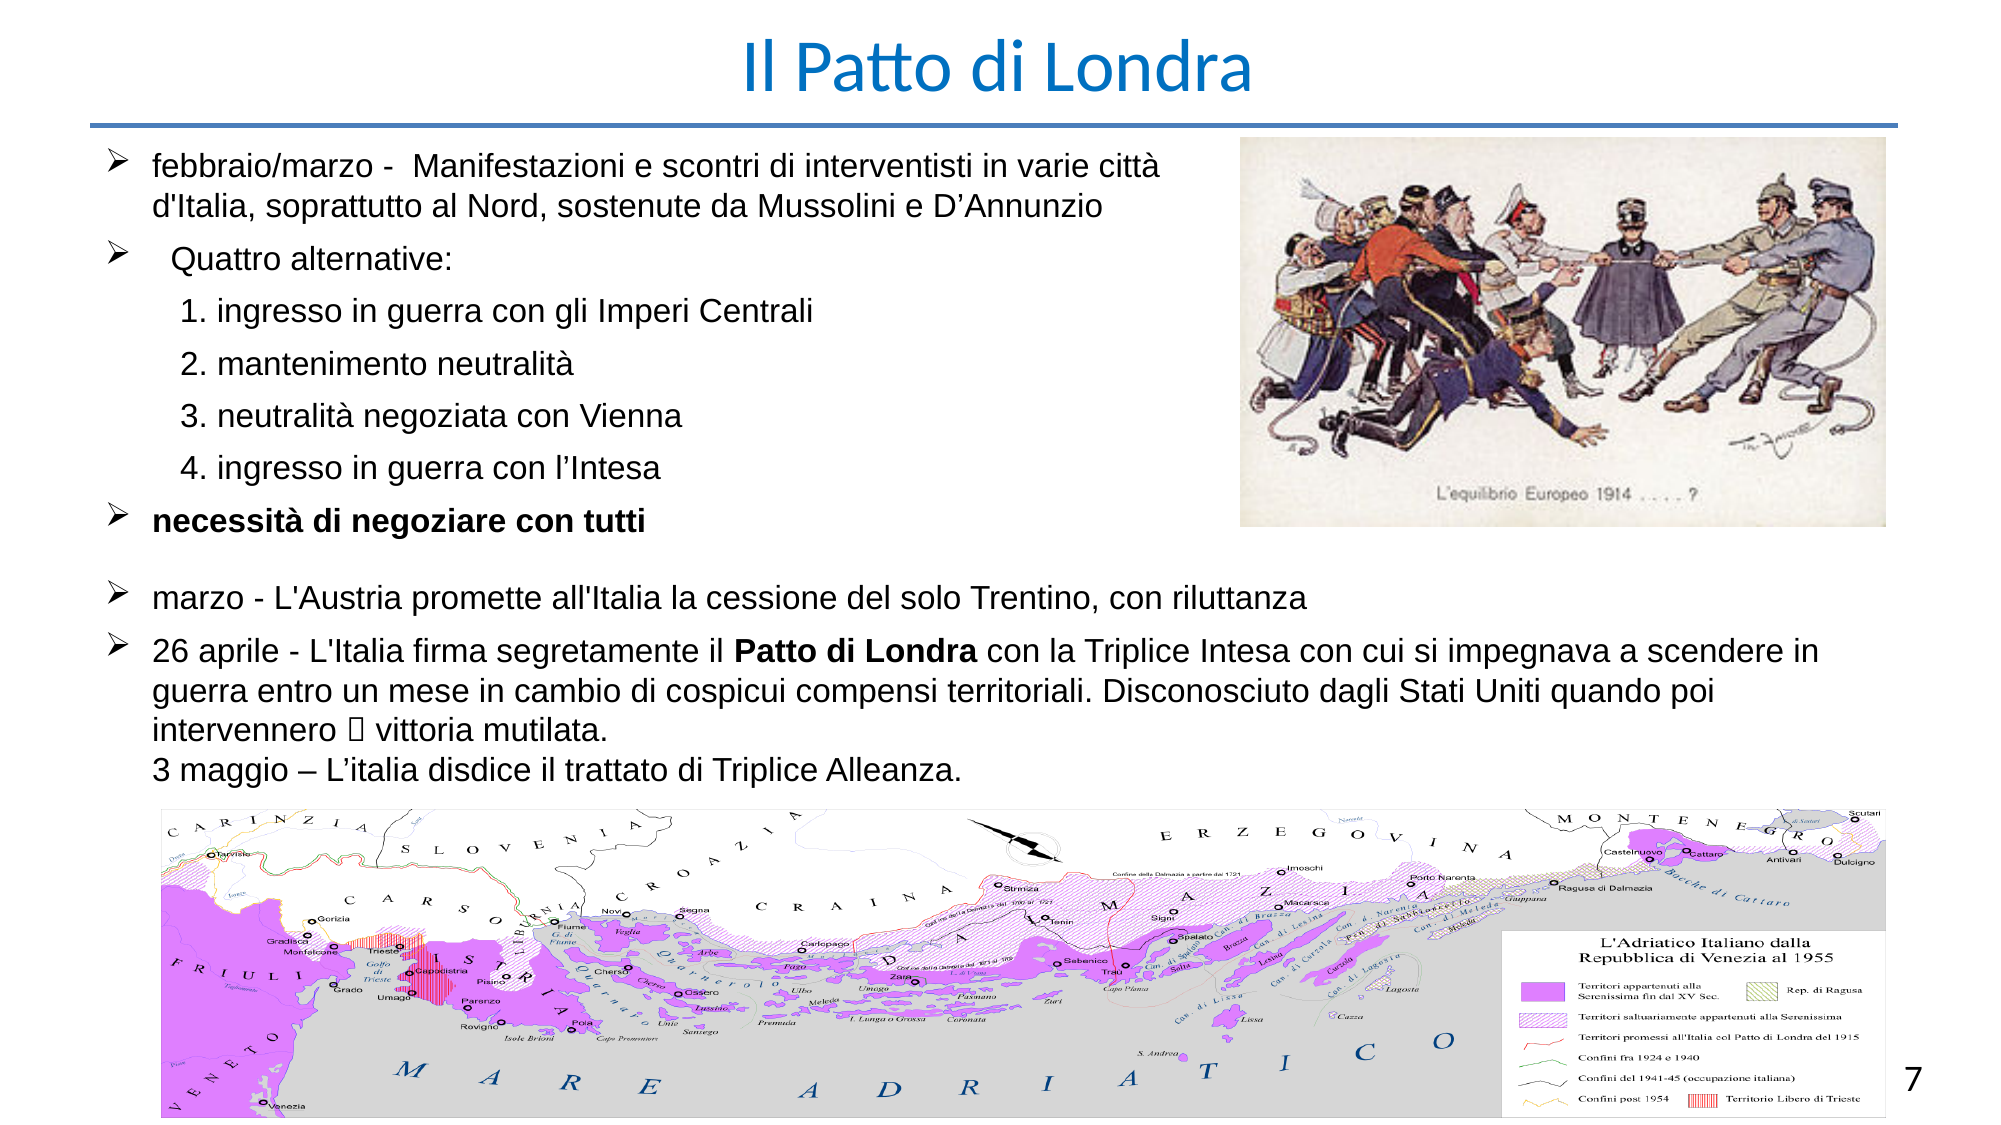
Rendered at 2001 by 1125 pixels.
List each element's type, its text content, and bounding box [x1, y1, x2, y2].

title Il Patto di Londra [323, 9, 1674, 114]
picture [161, 809, 1887, 1118]
text_box febbraio/marzo - Manifestazioni e scontri di interventisti in varie città d'Italia, soprattutto al Nord, sostenute da Mussolini e D’Annunzio Quattro alternative: 1. ingresso in guerra con gli Imperi Centrali 2. mantenimento neutralità 3. neutralità negoziata con Vienna 4. ingresso in guerra con l’Intesa necessità di negoziare con tutti [90, 137, 1201, 547]
text_box marzo - L'Austria promette all'Italia la cessione del solo Trentino, con riluttanza 26 aprile - L'Italia firma segretamente il Patto di Londra con la Triplice Intesa con cui si impegnava a scendere in guerra entro un mese in cambio di cospicui compensi territoriali. Disconosciuto dagli Stati Uniti quando poi intervennero  vittoria mutilata. 3 maggio – L’italia disdice il trattato di Triplice Alleanza. [90, 568, 1886, 796]
picture [1239, 136, 1887, 528]
